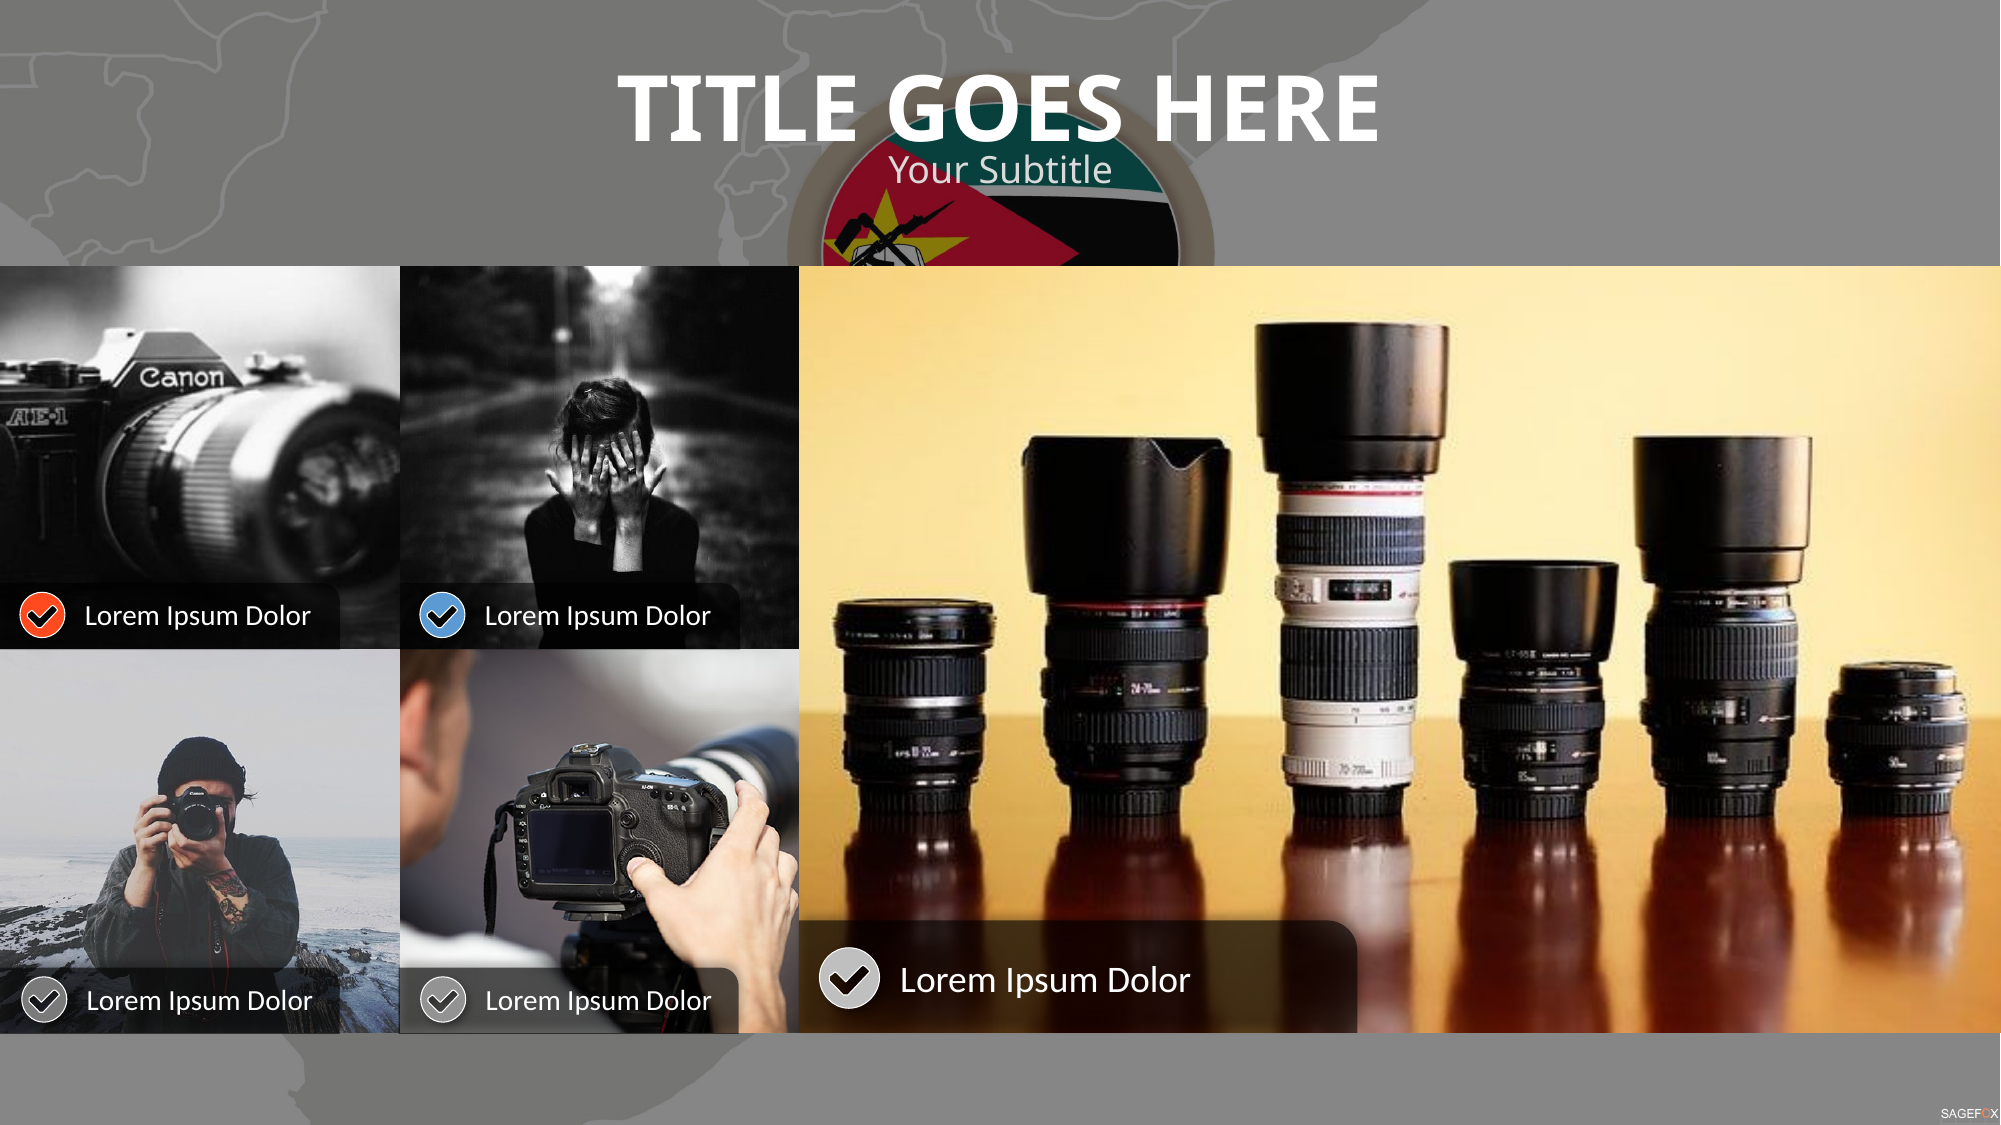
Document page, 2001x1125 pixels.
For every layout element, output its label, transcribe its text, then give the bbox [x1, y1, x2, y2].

text_box Lorem Ipsum Dolor [485, 980, 741, 1016]
text_box Lorem Ipsum Dolor [86, 980, 342, 1016]
picture [0, 0, 2001, 1125]
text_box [548, 42, 1452, 199]
text_box [419, 592, 465, 638]
text_box [21, 976, 67, 1023]
text_box [398, 581, 741, 651]
text_box Lorem Ipsum Dolor [484, 596, 740, 632]
text_box Lorem Ipsum Dolor [84, 596, 340, 632]
text_box [420, 976, 466, 1023]
text_box [0, 648, 401, 1034]
text_box [800, 265, 2000, 1034]
text_box [401, 265, 800, 648]
text_box Lorem Ipsum Dolor [900, 955, 1263, 1001]
text_box [401, 648, 800, 1034]
text_box [19, 592, 65, 638]
text_box [0, 966, 341, 1035]
text_box [0, 581, 341, 651]
text_box [797, 919, 1359, 1034]
text_box [0, 265, 401, 648]
text_box [397, 966, 740, 1035]
text_box [819, 947, 880, 1009]
